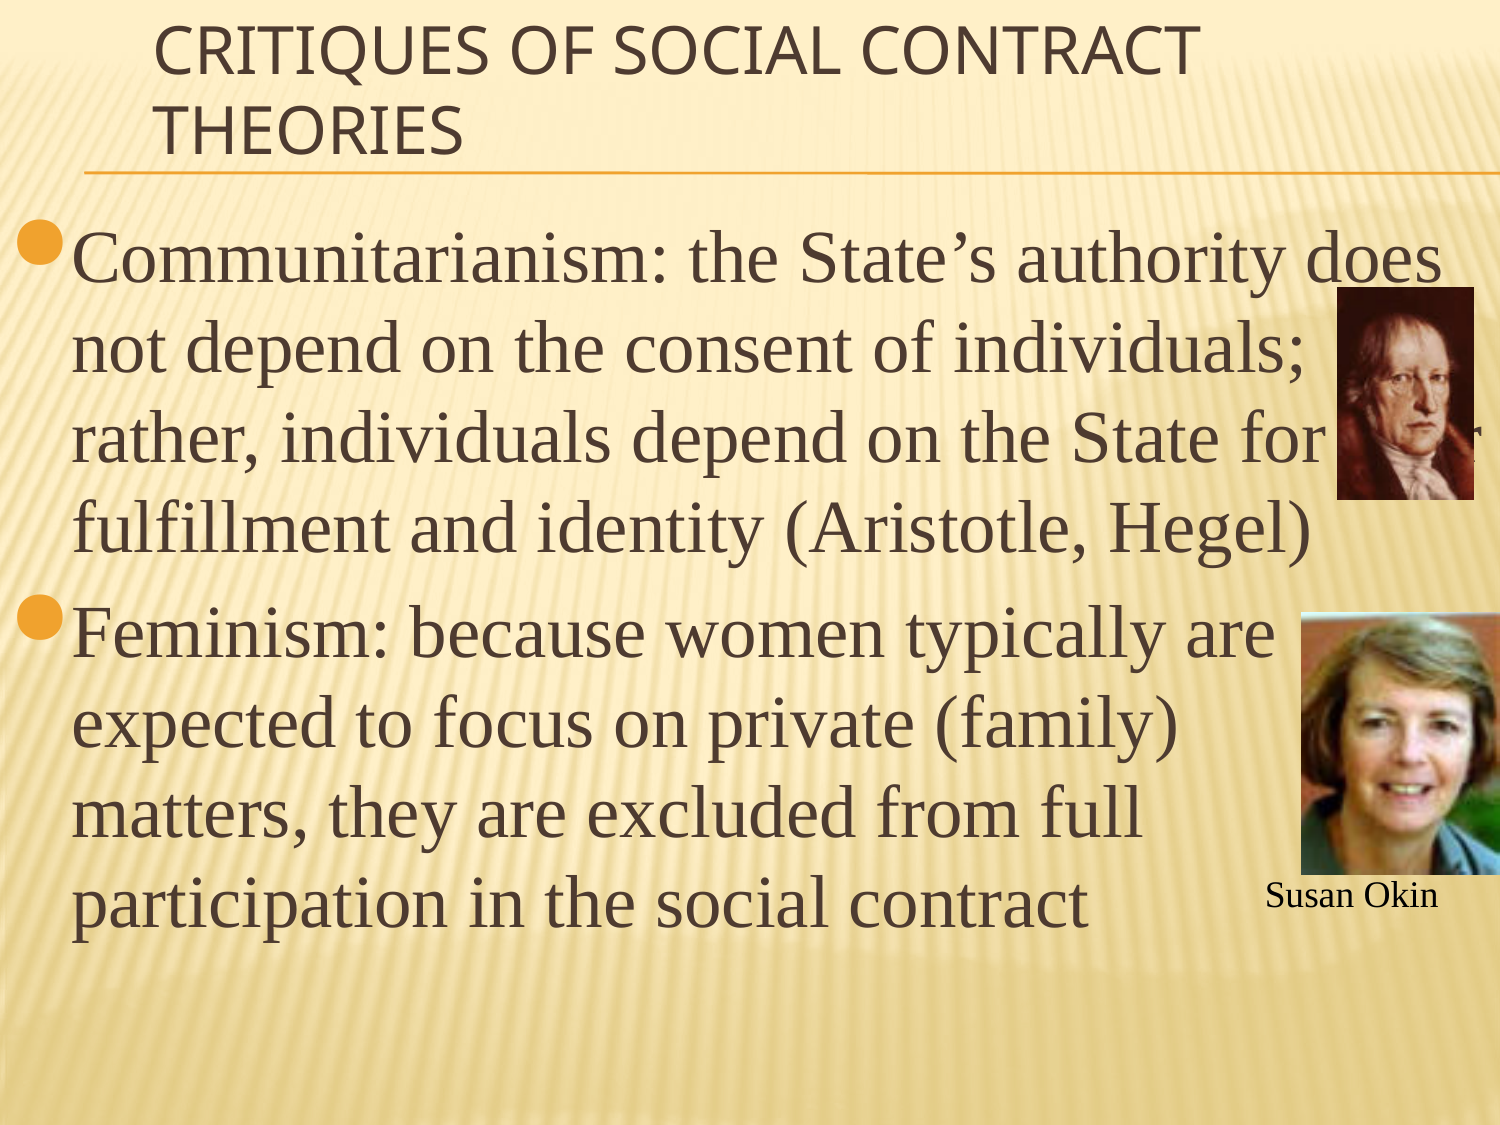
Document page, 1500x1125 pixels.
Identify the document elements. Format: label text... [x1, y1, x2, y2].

picture [1337, 287, 1474, 501]
picture [1301, 612, 1500, 876]
text_box Susan Okin [1249, 862, 1500, 923]
list Communitarianism: the State’s authority does not depend on the consent of individuals; rather, individuals depend on the State for their fulfillment and identity (Aristotle, Hegel) Feminism: because women typically are expected to focus on private (family) matters, they are excluded from full participation in the social contract [0, 200, 1500, 988]
title Critiques of Social Contract Theories [137, 0, 1500, 175]
